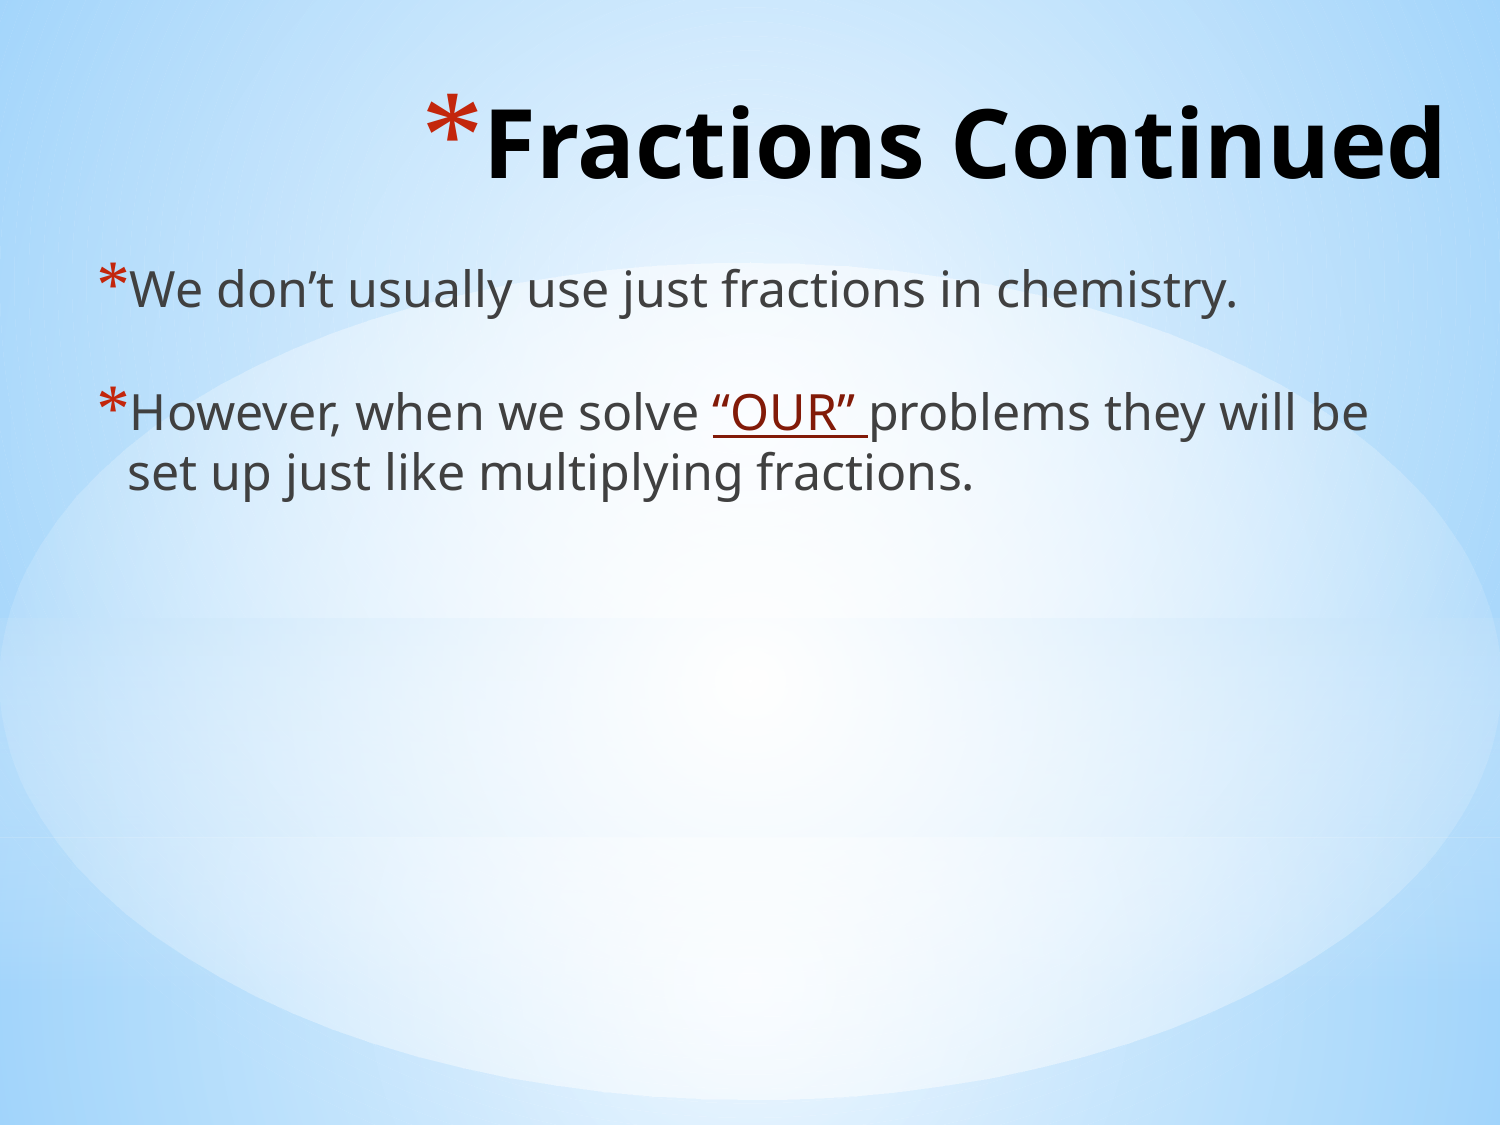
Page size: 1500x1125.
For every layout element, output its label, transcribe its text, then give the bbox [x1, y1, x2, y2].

list We don’t usually use just fractions in chemistry. However, when we solve “OUR” problems they will be set up just like multiplying fractions. [75, 249, 1463, 1100]
title Fractions Continued [75, 75, 1463, 249]
